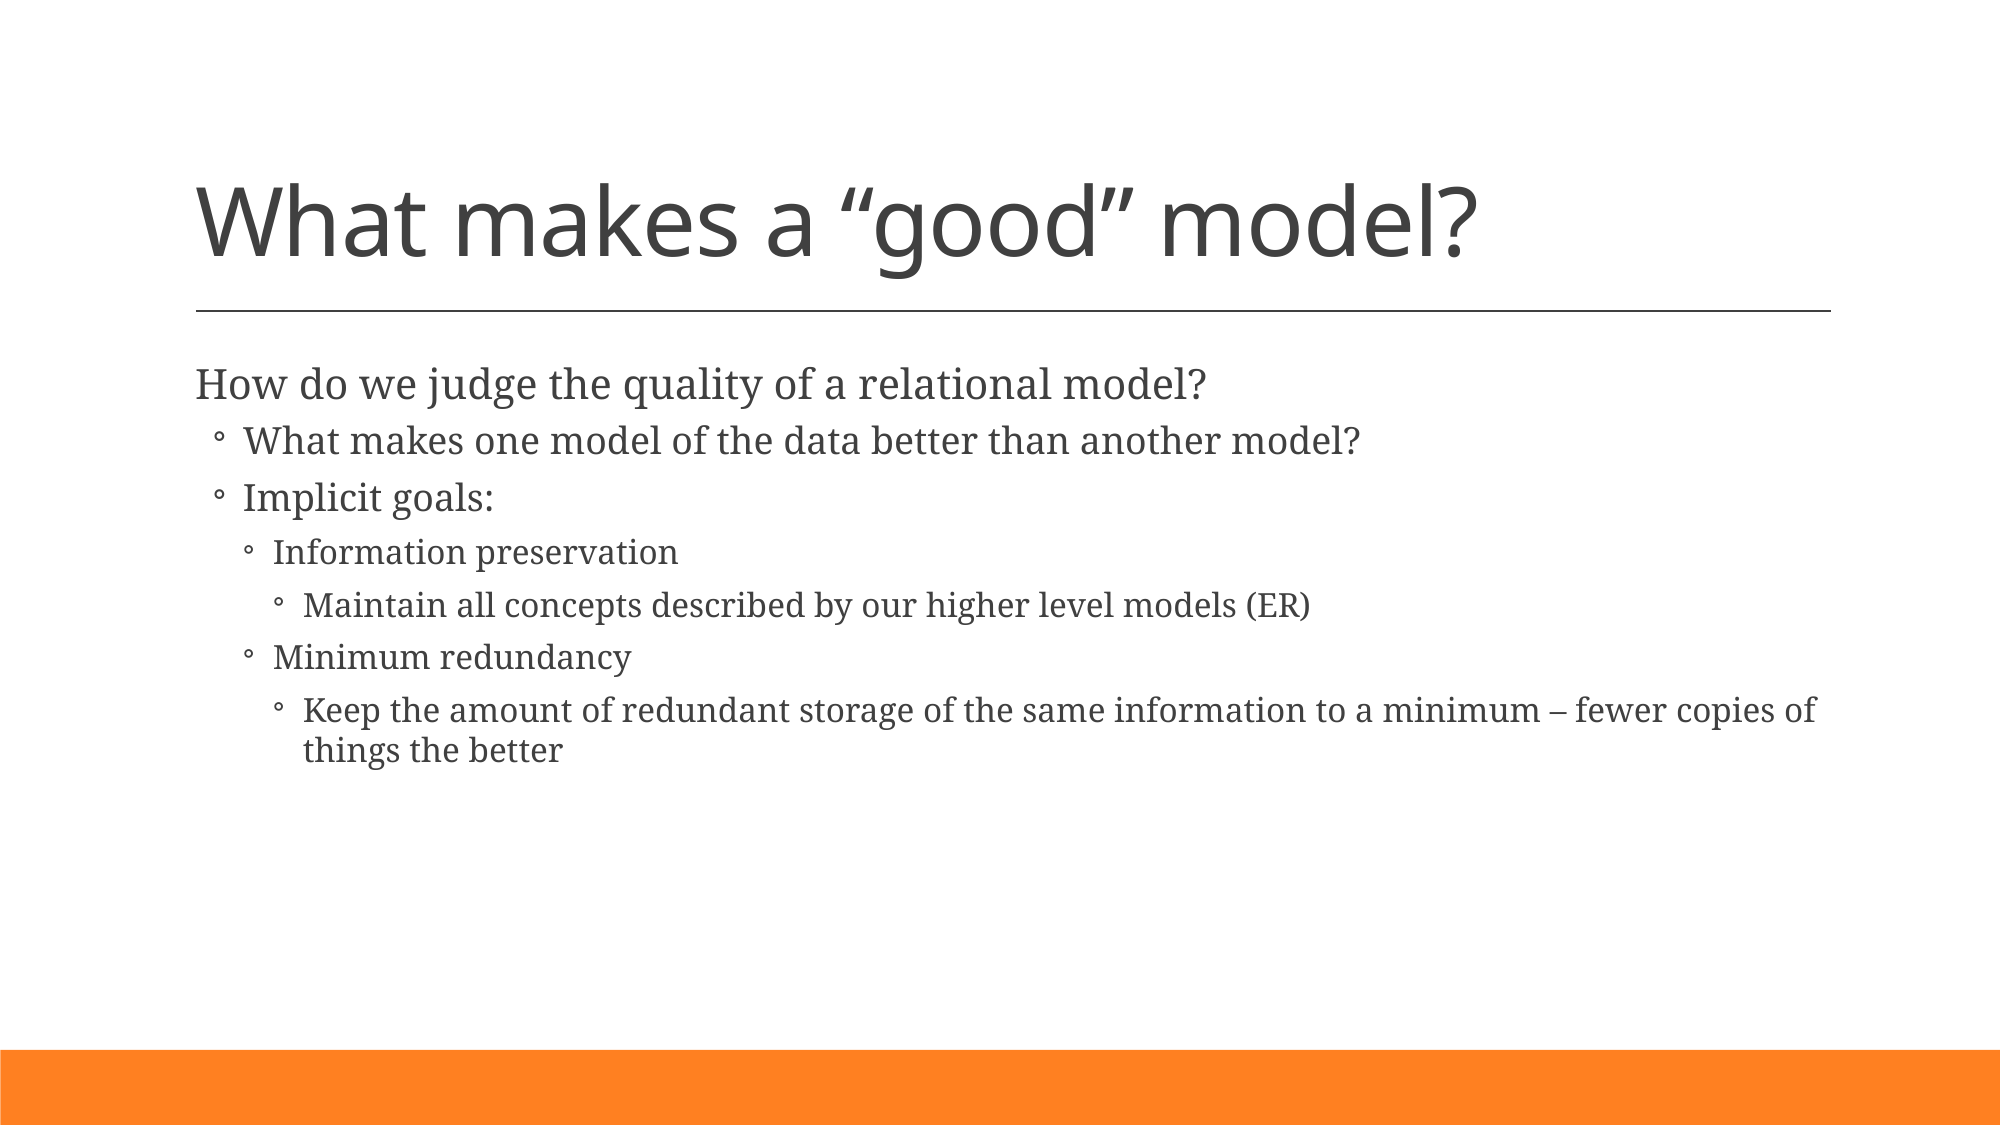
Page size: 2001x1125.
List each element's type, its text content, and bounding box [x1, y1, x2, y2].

list How do we judge the quality of a relational model? What makes one model of the data better than another model? Implicit goals: Information preservation Maintain all concepts described by our higher level models (ER) Minimum redundancy Keep the amount of redundant storage of the same information to a minimum – fewer copies of things the better [180, 345, 1830, 963]
title What makes a “good” model? [180, 47, 1830, 285]
